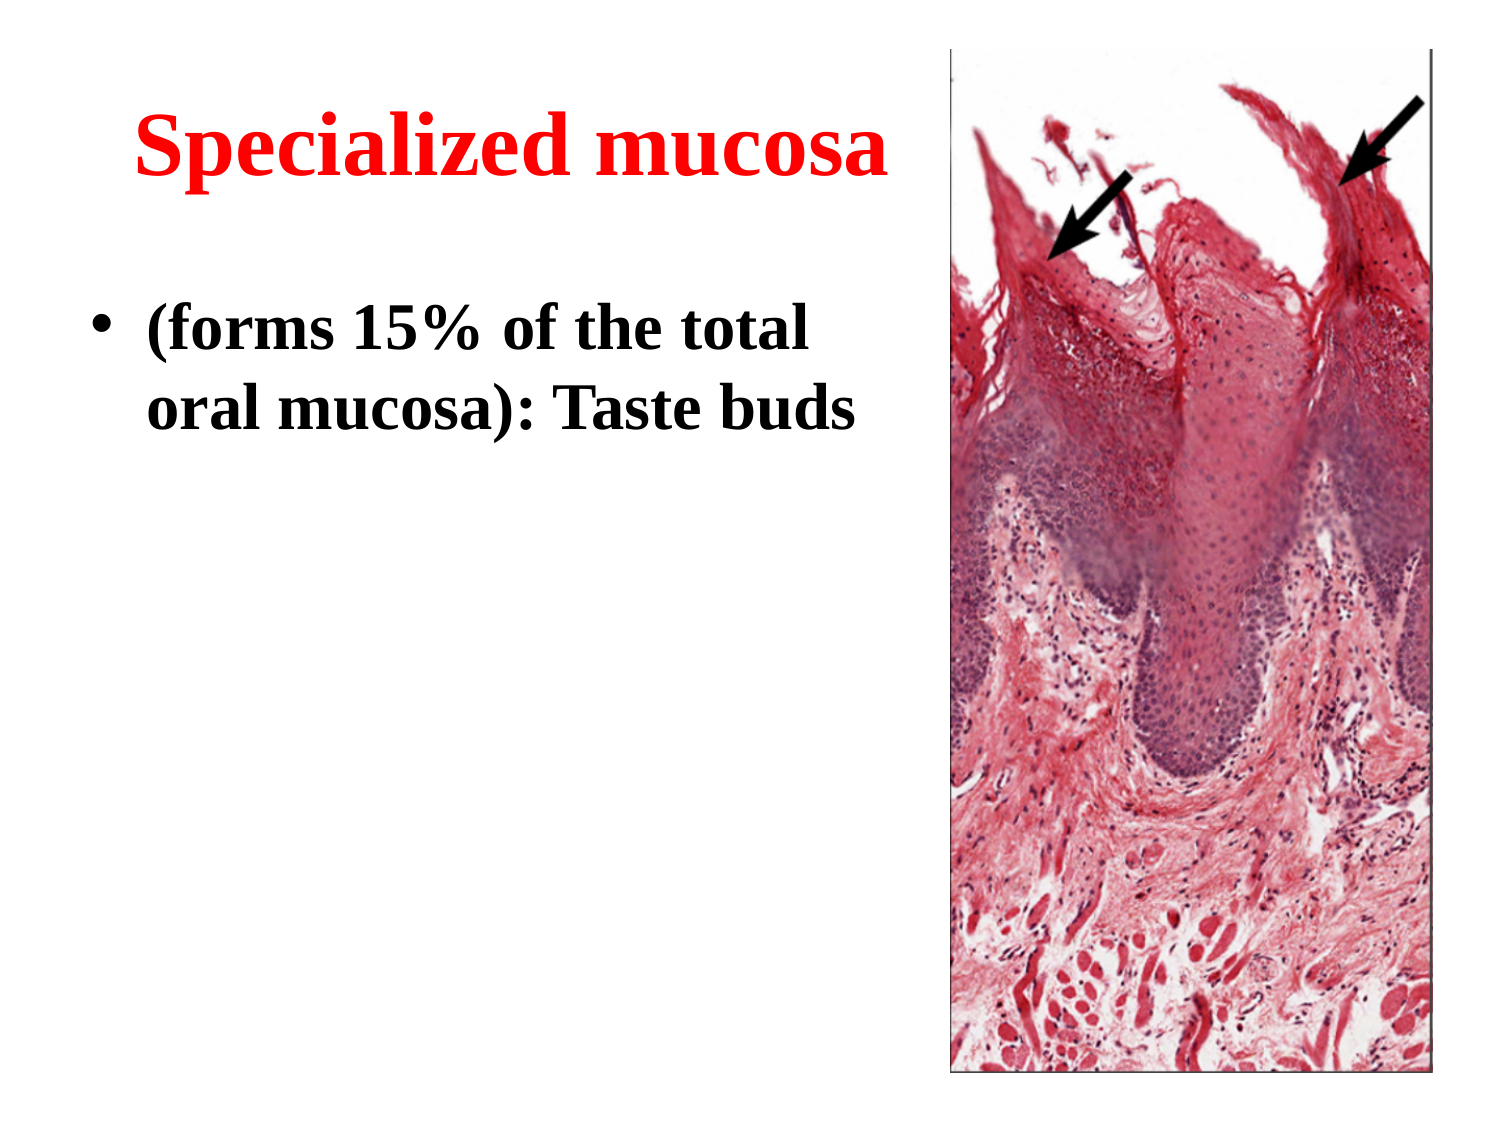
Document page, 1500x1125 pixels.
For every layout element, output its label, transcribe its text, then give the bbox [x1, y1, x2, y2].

title Specialized mucosa [75, 45, 950, 233]
picture [949, 49, 1433, 1074]
list (forms 15% of the total oral mucosa): Taste buds [75, 275, 944, 1005]
